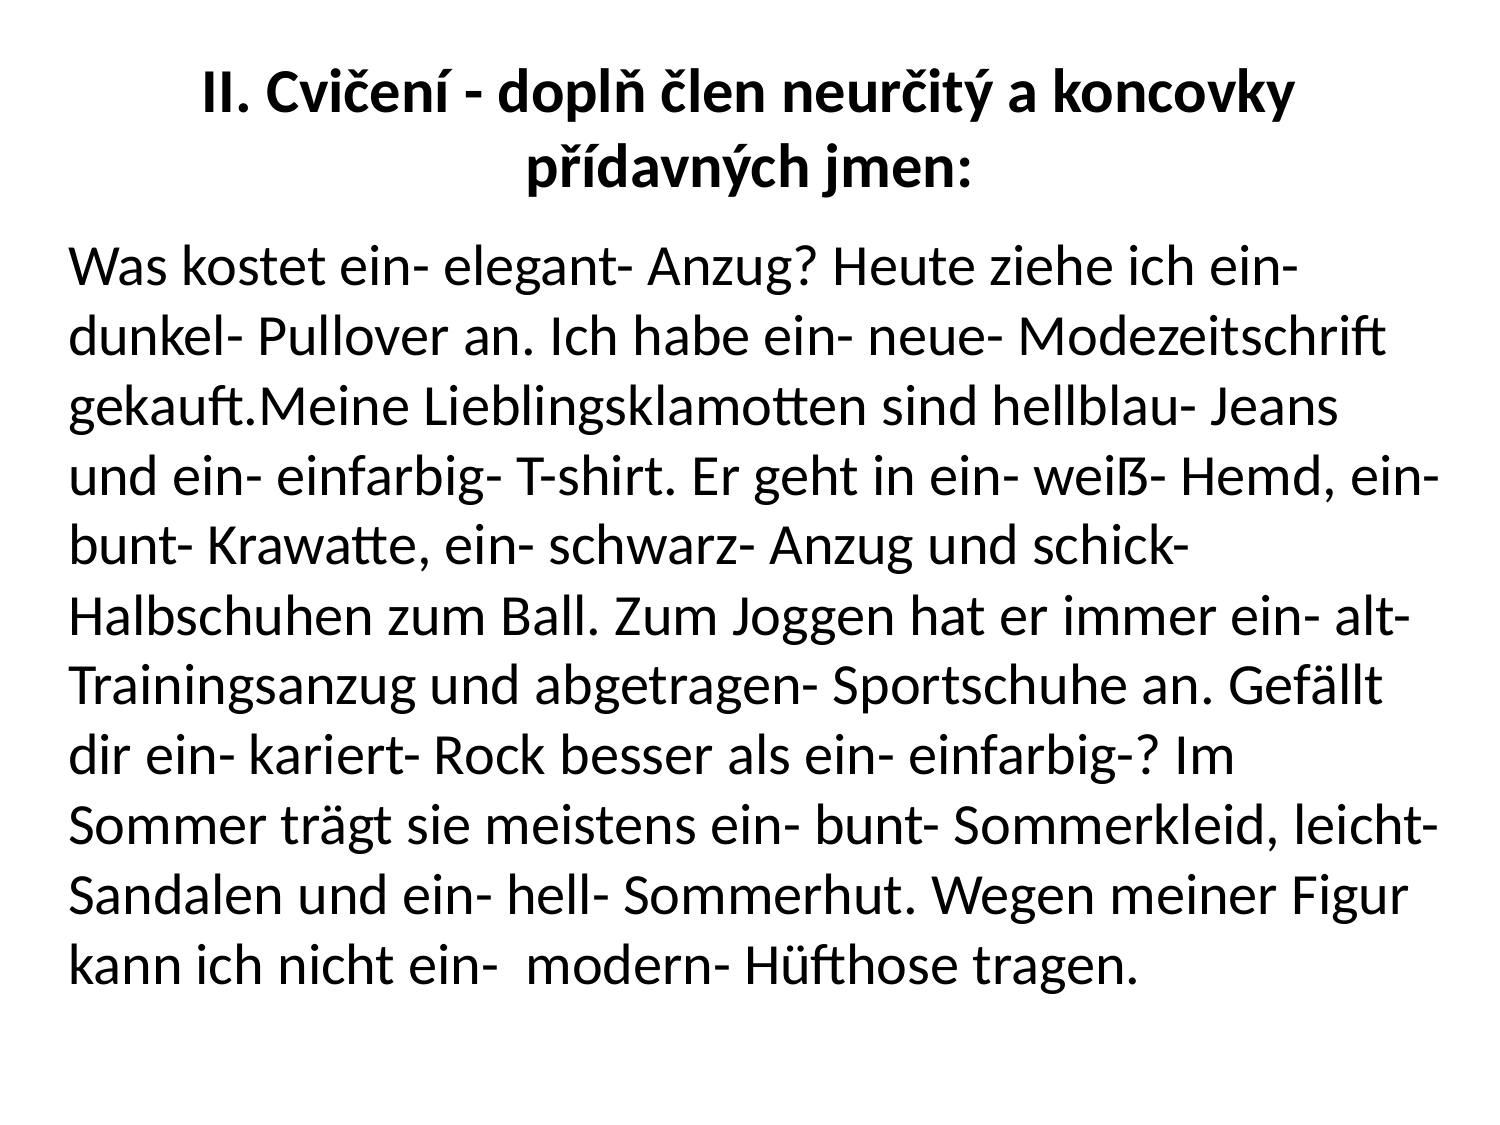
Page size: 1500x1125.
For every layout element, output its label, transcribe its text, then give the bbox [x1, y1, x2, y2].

list Was kostet ein- elegant- Anzug? Heute ziehe ich ein- dunkel- Pullover an. Ich habe ein- neue- Modezeitschrift gekauft.Meine Lieblingsklamotten sind hellblau- Jeans und ein- einfarbig- T-shirt. Er geht in ein- weiẞ- Hemd, ein- bunt- Krawatte, ein- schwarz- Anzug und schick- Halbschuhen zum Ball. Zum Joggen hat er immer ein- alt- Trainingsanzug und abgetragen- Sportschuhe an. Gefällt dir ein- kariert- Rock besser als ein- einfarbig-? Im Sommer trägt sie meistens ein- bunt- Sommerkleid, leicht- Sandalen und ein- hell- Sommerhut. Wegen meiner Figur kann ich nicht ein- modern- Hüfthose tragen. [53, 219, 1459, 1005]
title II. Cvičení - doplň člen neurčitý a koncovky přídavných jmen: [75, 42, 1425, 209]
